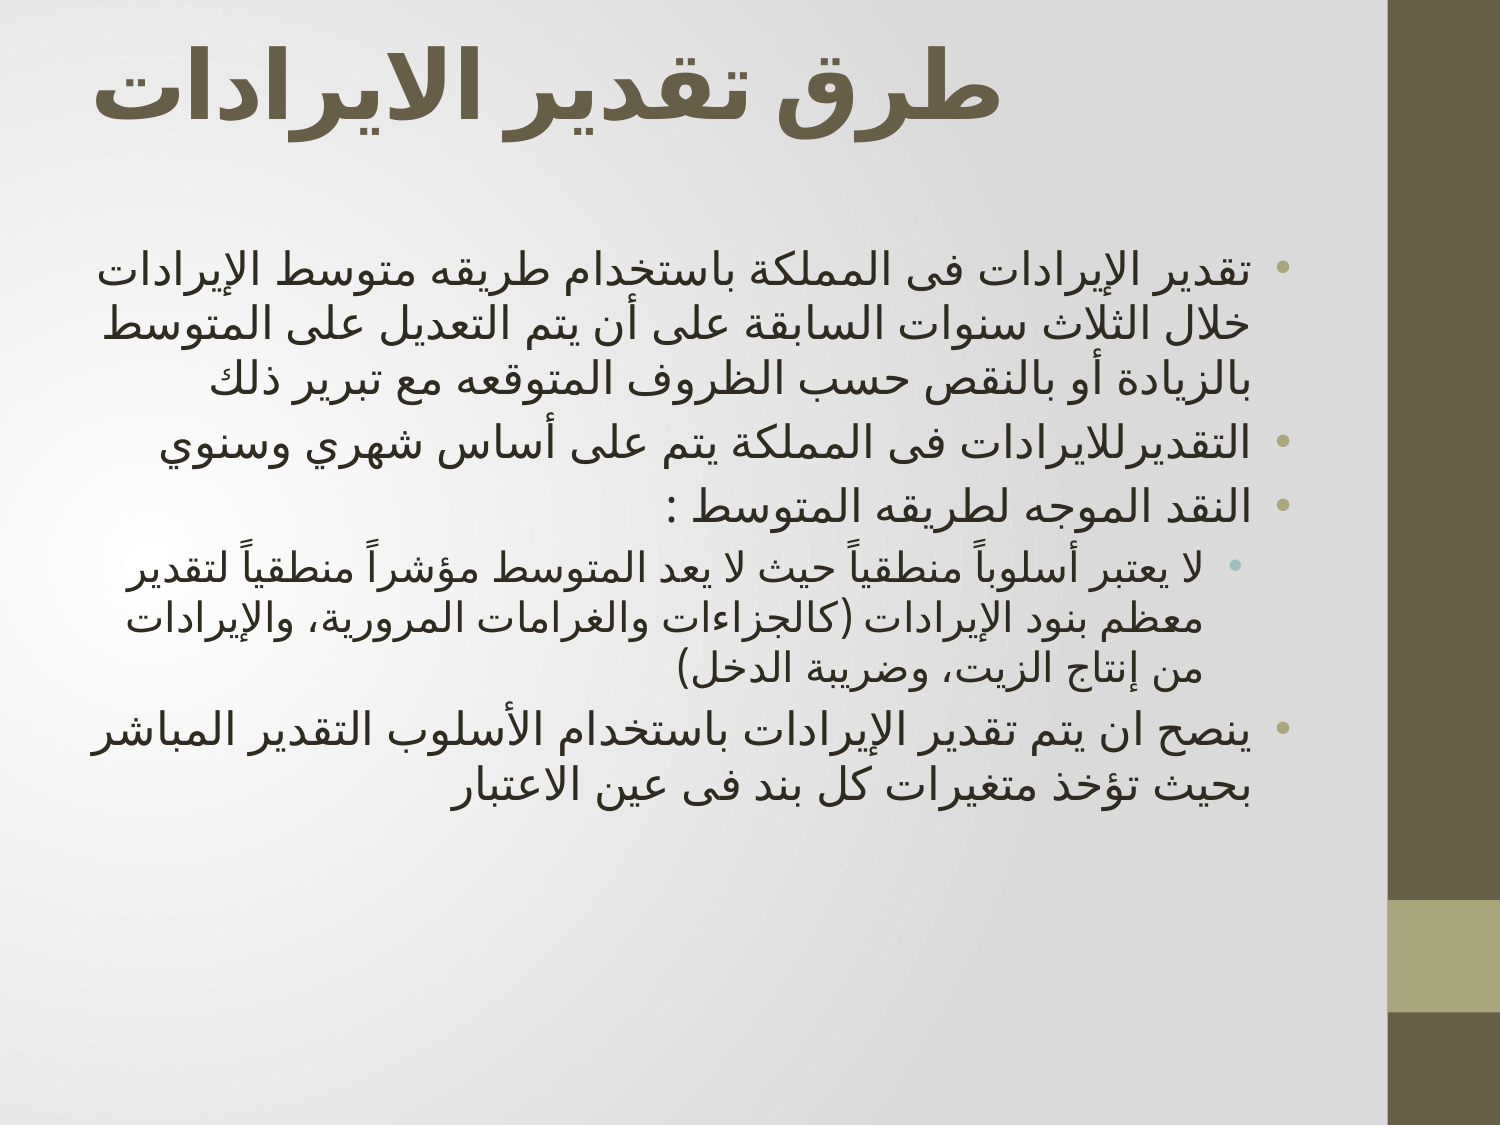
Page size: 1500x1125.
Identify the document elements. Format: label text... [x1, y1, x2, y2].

title طرق تقدير الايرادات [75, 45, 1325, 231]
list تقدير الإيرادات فى المملكة باستخدام طريقه متوسط الإيرادات خلال الثلاث سنوات السابقة على أن يتم التعديل على المتوسط بالزيادة أو بالنقص حسب الظروف المتوقعه مع تبرير ذلك التقديرللايرادات فى المملكة يتم على أساس شهري وسنوي النقد الموجه لطريقه المتوسط : لا يعتبر أسلوباً منطقياً حيث لا يعد المتوسط مؤشراً منطقياً لتقدير معظم بنود الإيرادات (كالجزاءات والغرامات المرورية، والإيرادات من إنتاج الزيت، وضريبة الدخل) ينصح ان يتم تقدير الإيرادات باستخدام الأسلوب التقدير المباشر بحيث تؤخذ متغيرات كل بند فى عين الاعتبار [75, 231, 1325, 1050]
